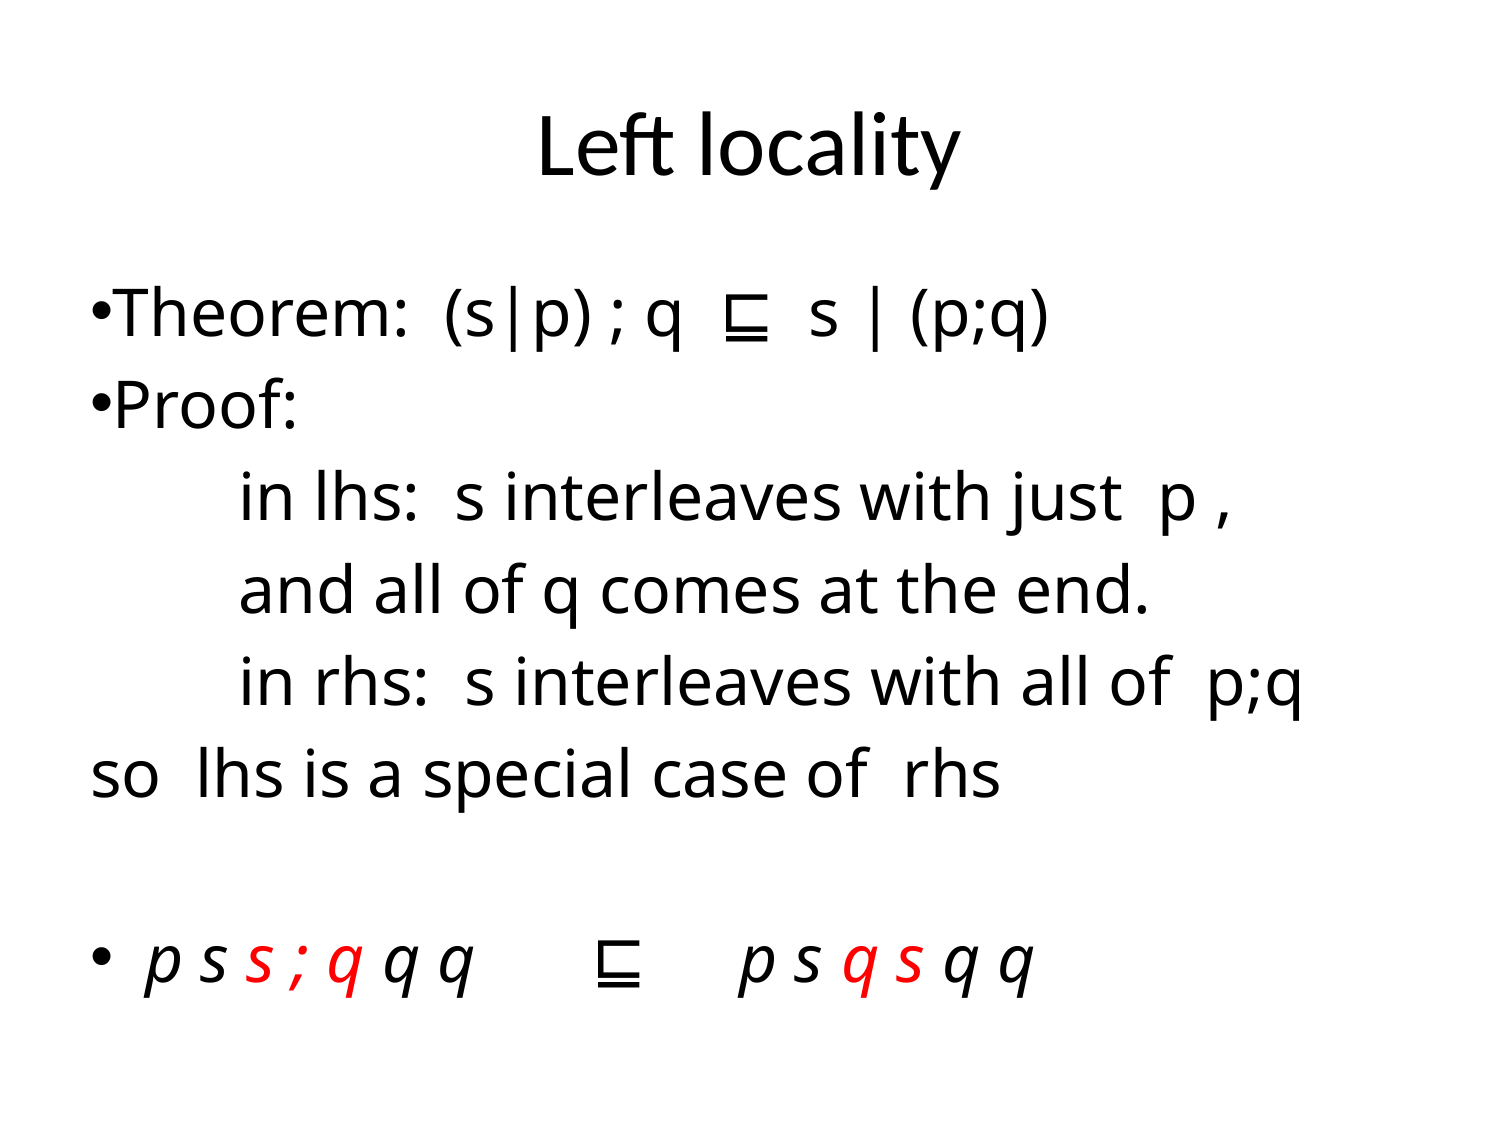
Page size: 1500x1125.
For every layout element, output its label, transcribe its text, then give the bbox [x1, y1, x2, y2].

list Theorem: (s|p) ; q ⊑ s | (p;q) Proof: in lhs: s interleaves with just p , and all of q comes at the end. in rhs: s interleaves with all of p;q so lhs is a special case of rhs p s s ; q q q ⊑ p s q s q q [75, 262, 1425, 1005]
title Left locality [75, 45, 1425, 233]
